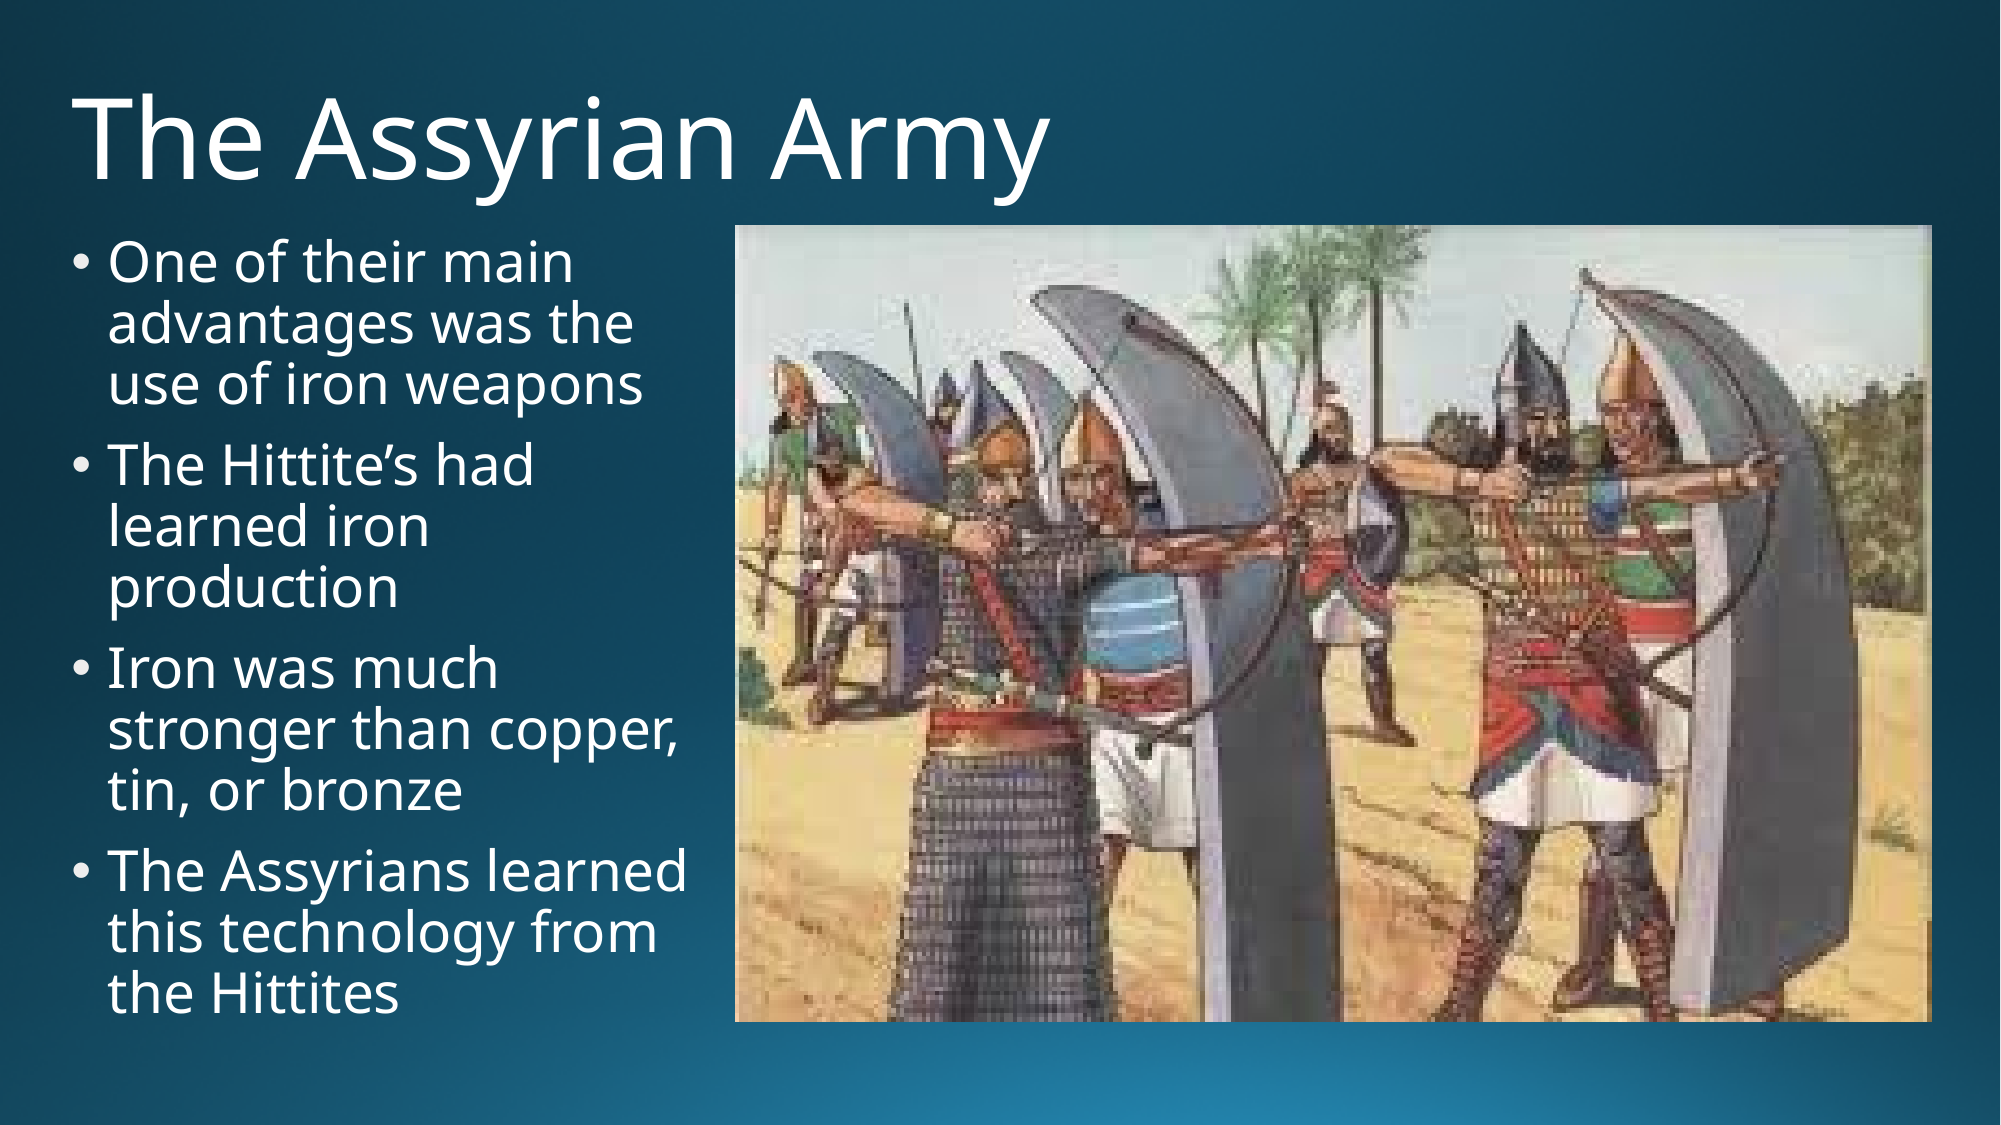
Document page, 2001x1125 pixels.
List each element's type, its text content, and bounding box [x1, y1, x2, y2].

title The Assyrian Army [56, 34, 1782, 252]
list One of their main advantages was the use of iron weapons The Hittite’s had learned iron production Iron was much stronger than copper, tin, or bronze The Assyrians learned this technology from the Hittites [56, 226, 724, 1083]
picture [0, 0, 2001, 1125]
